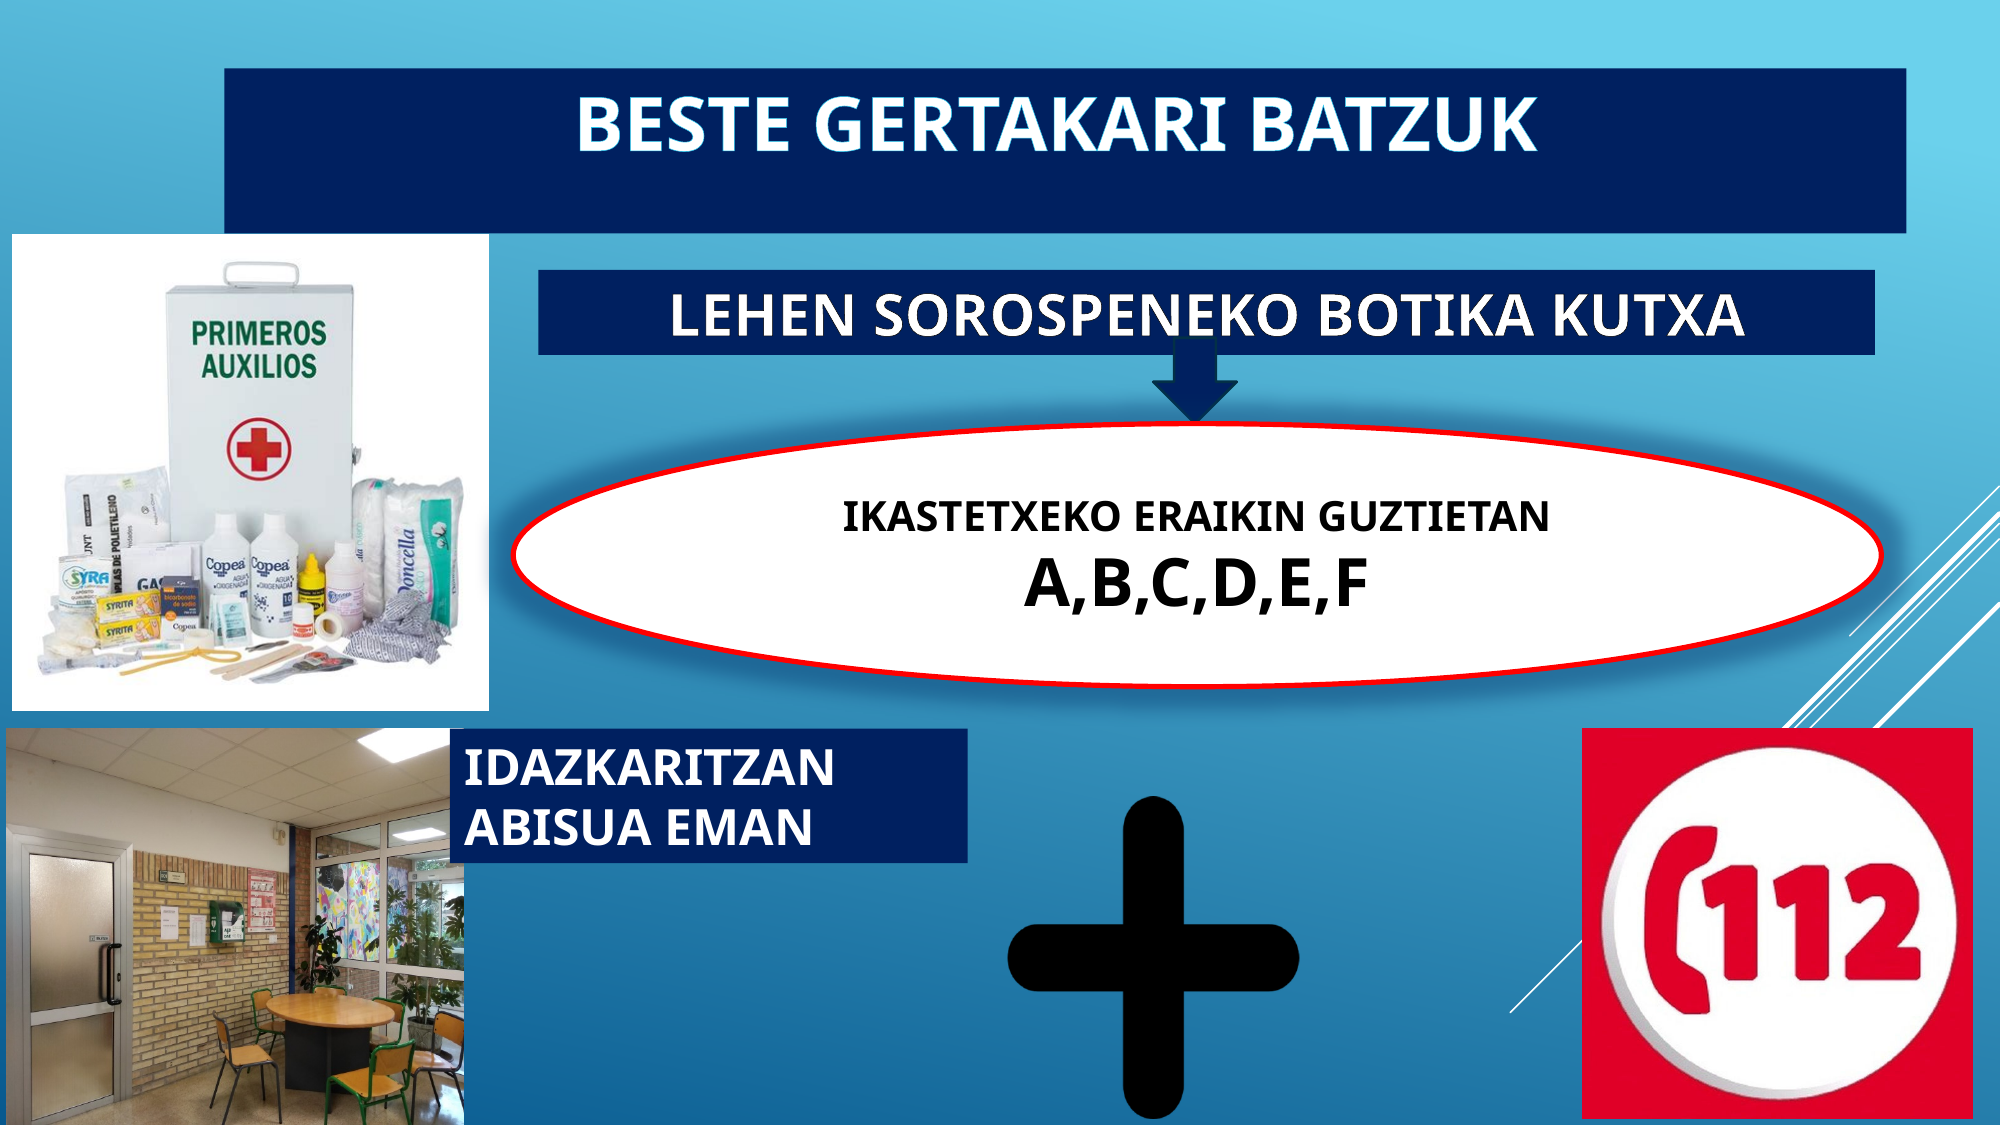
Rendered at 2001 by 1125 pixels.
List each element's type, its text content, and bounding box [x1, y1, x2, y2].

text_box IDAZKARITZAN ABISUA EMAN [464, 728, 968, 864]
text_box BESTE GERTAKARI BATZUK [224, 68, 1907, 234]
picture [875, 796, 1432, 1119]
picture [12, 234, 489, 711]
picture [1582, 728, 1973, 1119]
text_box [1151, 336, 1238, 395]
picture [6, 728, 464, 1125]
text_box LEHEN SOROSPENEKO BOTIKA KUTXA [538, 269, 1875, 355]
text_box IKASTETXEKO ERAIKIN GUZTIETAN A,B,C,D,E,F [511, 422, 1883, 688]
